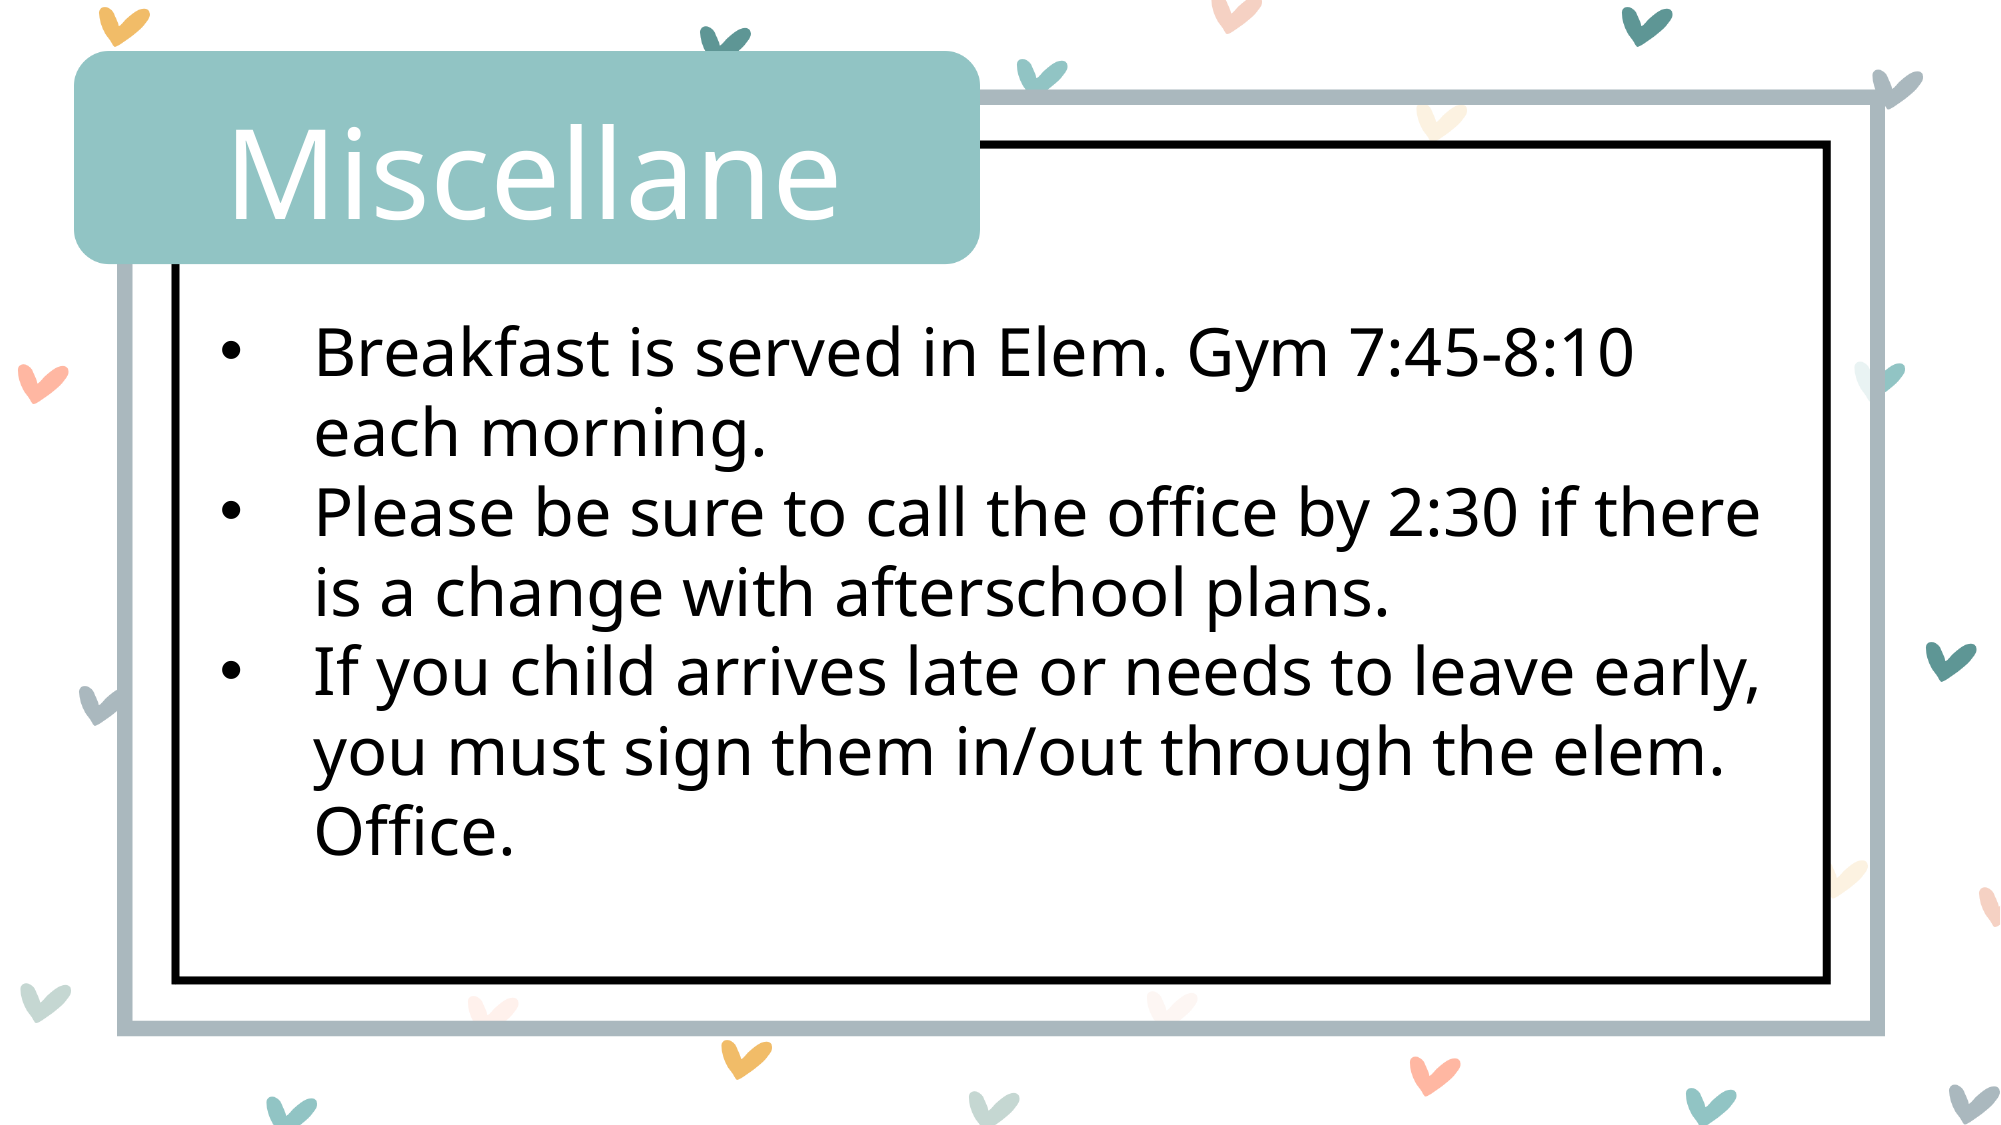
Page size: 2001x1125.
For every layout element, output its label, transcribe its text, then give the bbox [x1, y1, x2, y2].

text_box Miscellaneous [178, 87, 891, 403]
picture [0, 0, 2001, 1125]
text_box Breakfast is served in Elem. Gym 7:45-8:10 each morning. Please be sure to call the office by 2:30 if there is a change with afterschool plans. If you child arrives late or needs to leave early, you must sign them in/out through the elem. Office. [204, 302, 1795, 1125]
